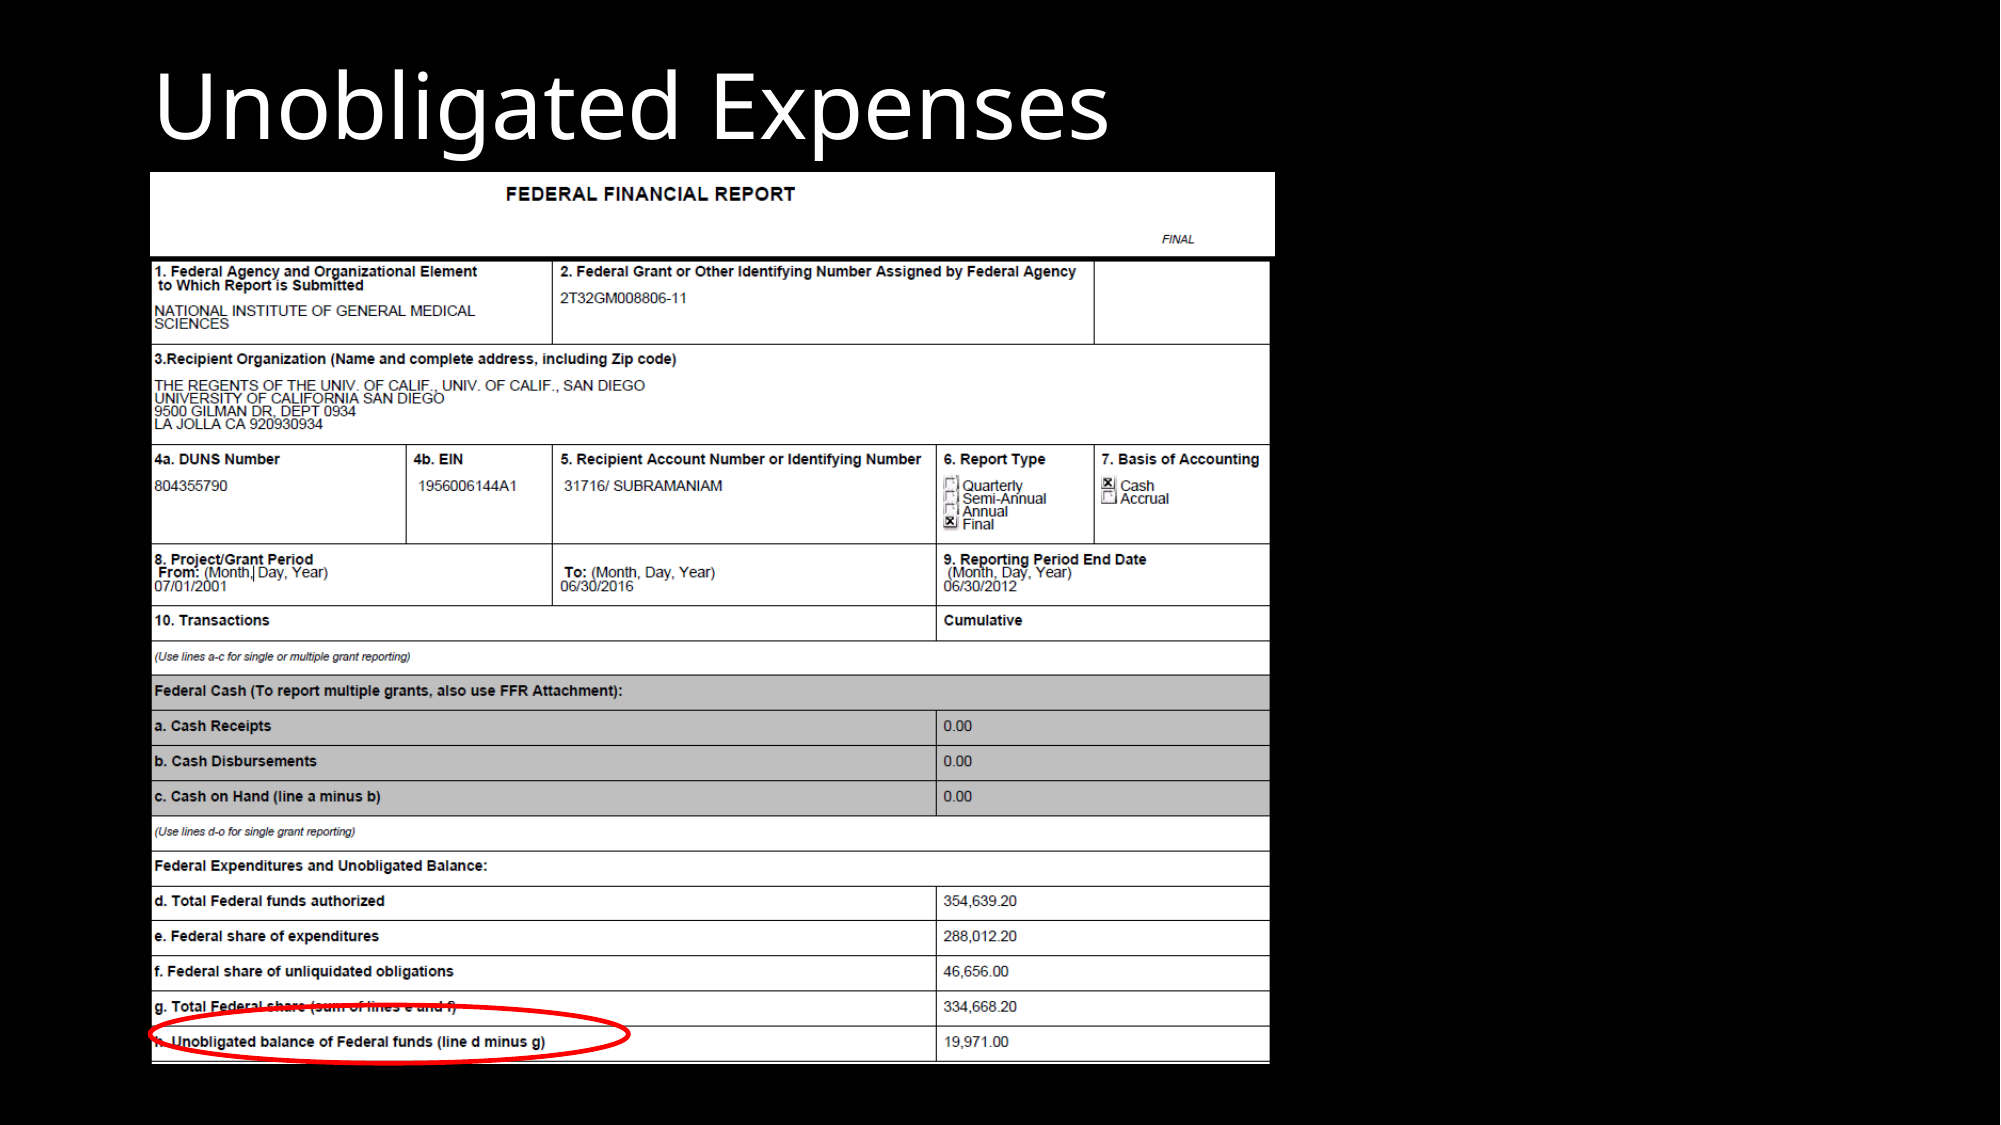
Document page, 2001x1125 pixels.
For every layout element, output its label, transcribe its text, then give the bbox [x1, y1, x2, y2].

title Unobligated Expenses [137, 15, 1863, 205]
picture [149, 172, 1275, 1064]
